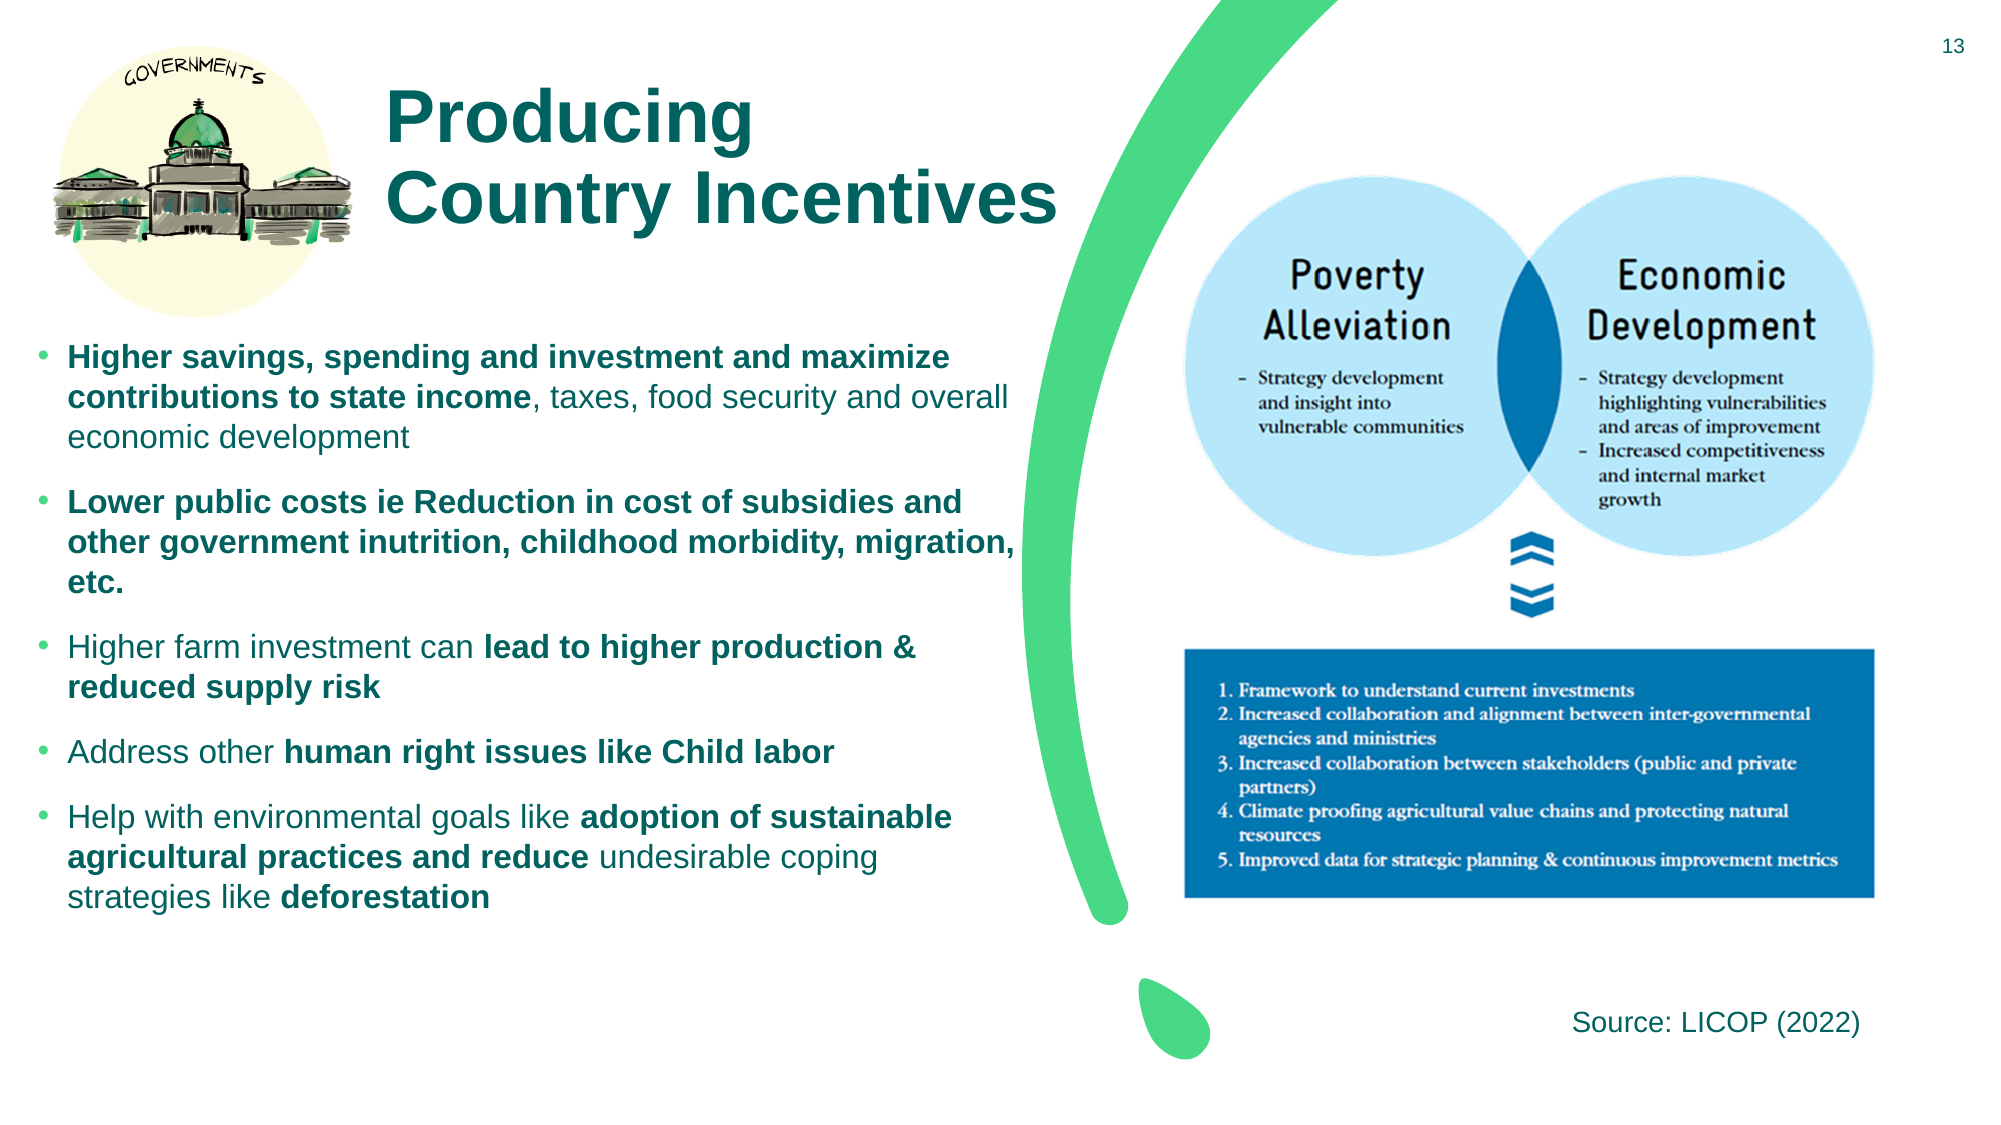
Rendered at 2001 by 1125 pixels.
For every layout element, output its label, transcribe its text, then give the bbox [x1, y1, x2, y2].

picture [52, 45, 353, 318]
picture [1099, 31, 1980, 1025]
list Higher savings, spending and investment and maximize contributions to state income, taxes, food security and overall economic development Lower public costs ie Reduction in cost of subsidies and other government inutrition, childhood morbidity, migration, etc. Higher farm investment can lead to higher production & reduced supply risk Address other human right issues like Child labor Help with environmental goals like adoption of sustainable agricultural practices and reduce undesirable coping strategies like deforestation [37, 335, 1031, 1084]
list Producing Country Incentives [385, 59, 1099, 240]
text_box Source: LICOP (2022) [1571, 1003, 2000, 1046]
